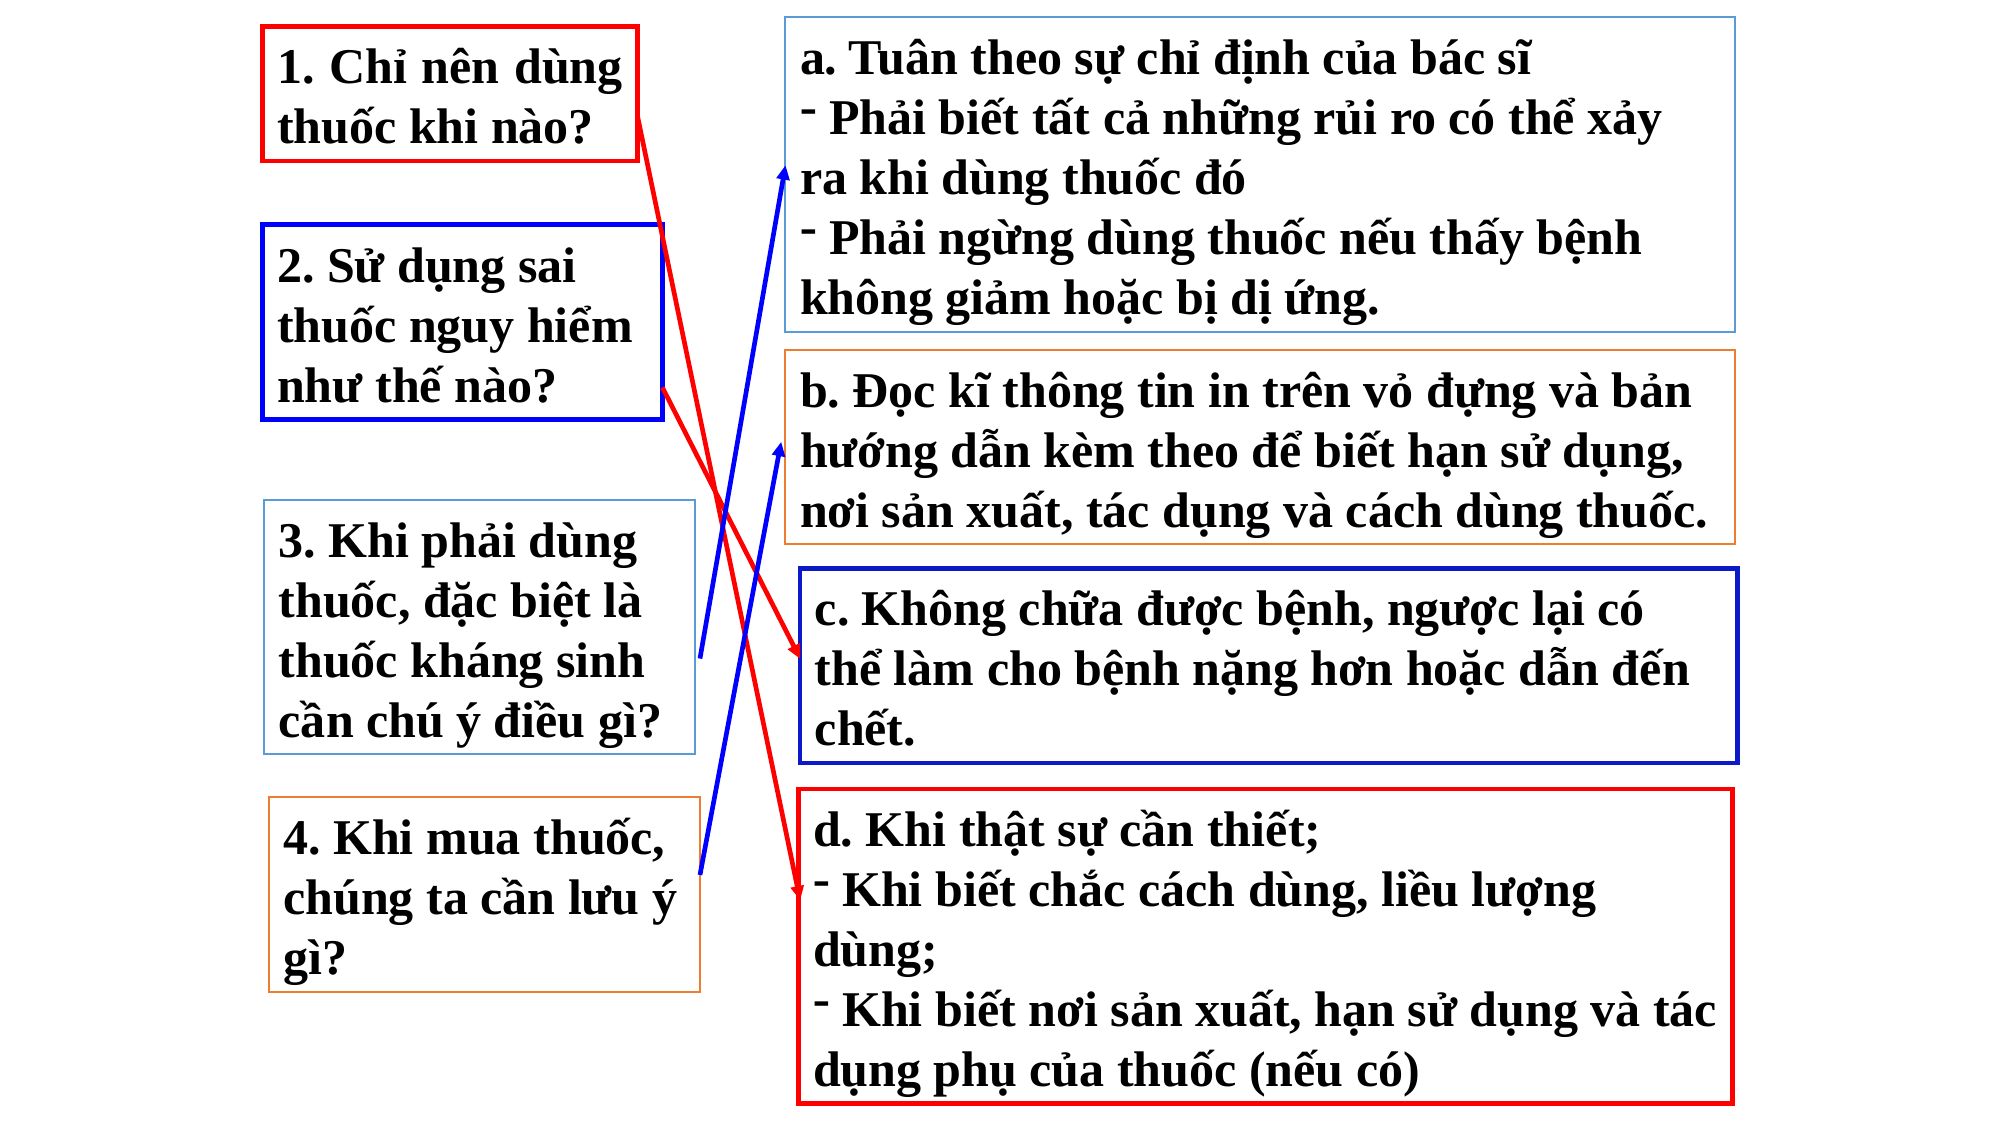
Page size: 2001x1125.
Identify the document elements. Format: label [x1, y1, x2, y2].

text_box [249, 0, 1750, 1125]
